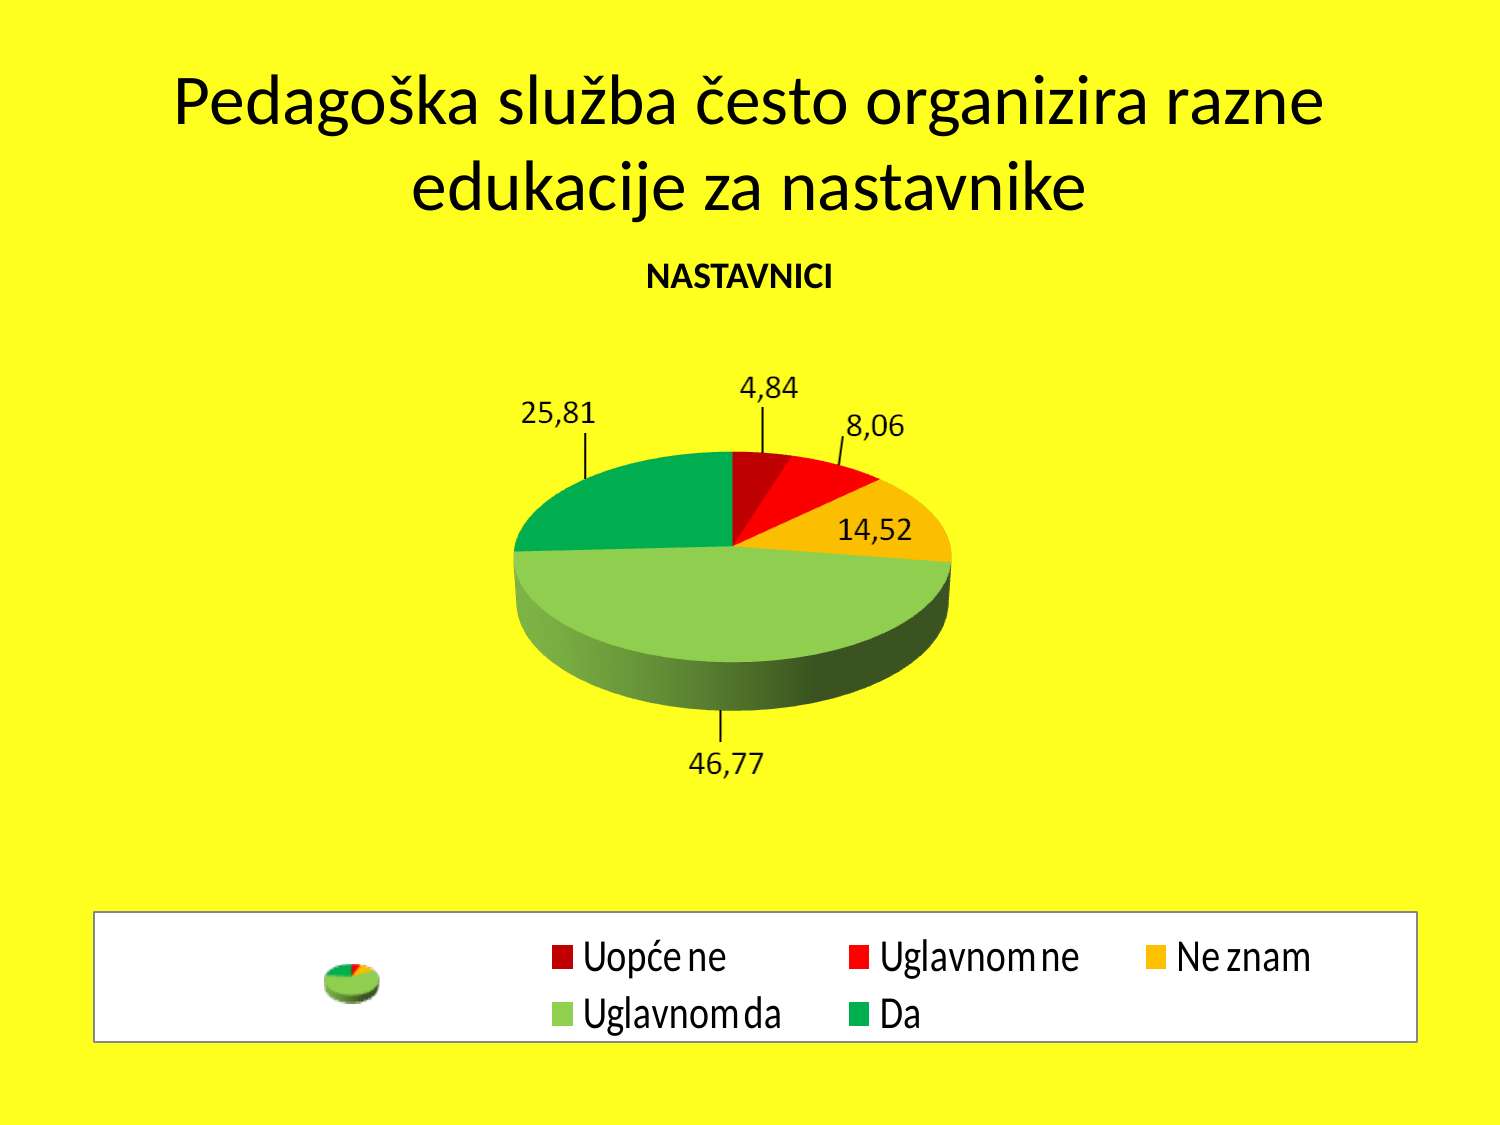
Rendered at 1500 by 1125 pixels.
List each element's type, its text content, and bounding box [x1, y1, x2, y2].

title Pedagoška služba često organizira razne edukacije za nastavnike [74, 44, 1426, 233]
text_box NASTAVNICI [135, 243, 1353, 304]
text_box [450, 286, 1014, 897]
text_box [84, 901, 1422, 1048]
